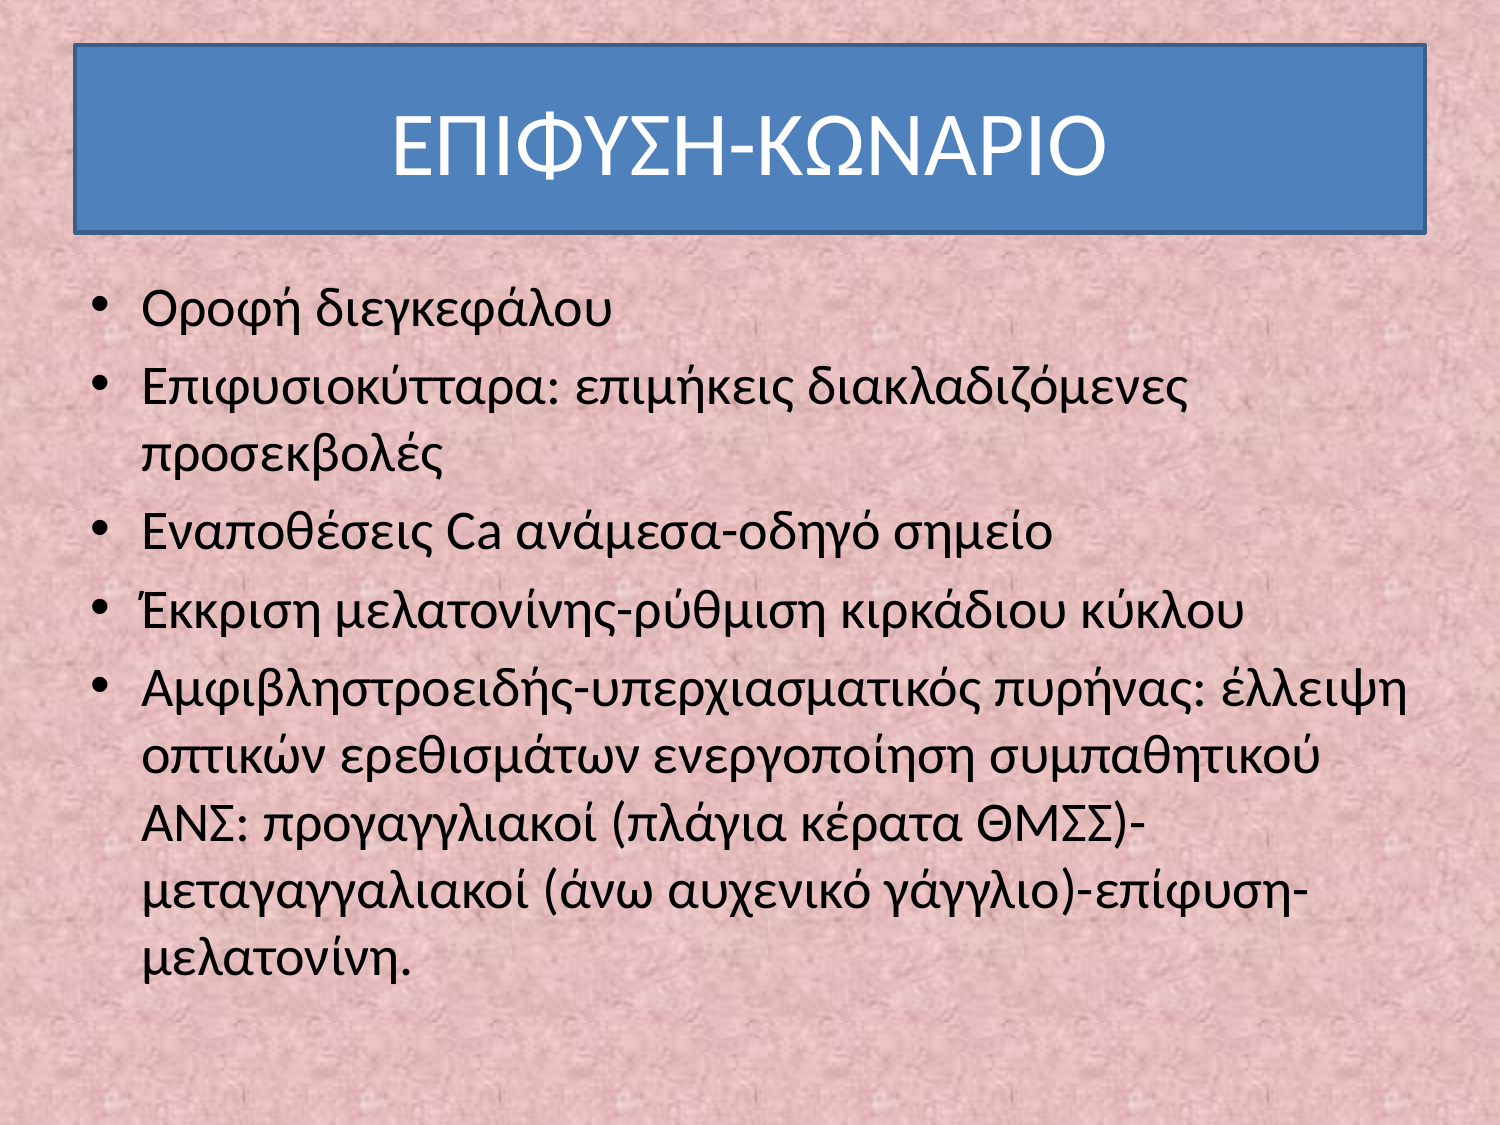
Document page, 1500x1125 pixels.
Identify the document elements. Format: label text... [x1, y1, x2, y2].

list Οροφή διεγκεφάλου Επιφυσιοκύτταρα: επιμήκεις διακλαδιζόμενες προσεκβολές Εναποθέσεις Ca ανάμεσα-οδηγό σημείο Έκκριση μελατονίνης-ρύθμιση κιρκάδιου κύκλου Αμφιβληστροειδής-υπερχιασματικός πυρήνας: έλλειψη οπτικών ερεθισμάτων ενεργοποίηση συμπαθητικού ΑΝΣ: προγαγγλιακοί (πλάγια κέρατα ΘΜΣΣ)-μεταγαγγαλιακοί (άνω αυχενικό γάγγλιο)-επίφυση-μελατονίνη. [75, 262, 1425, 1005]
title ΕΠΙΦΥΣΗ-ΚΩΝΑΡΙΟ [73, 43, 1427, 235]
picture [0, 0, 1500, 1125]
